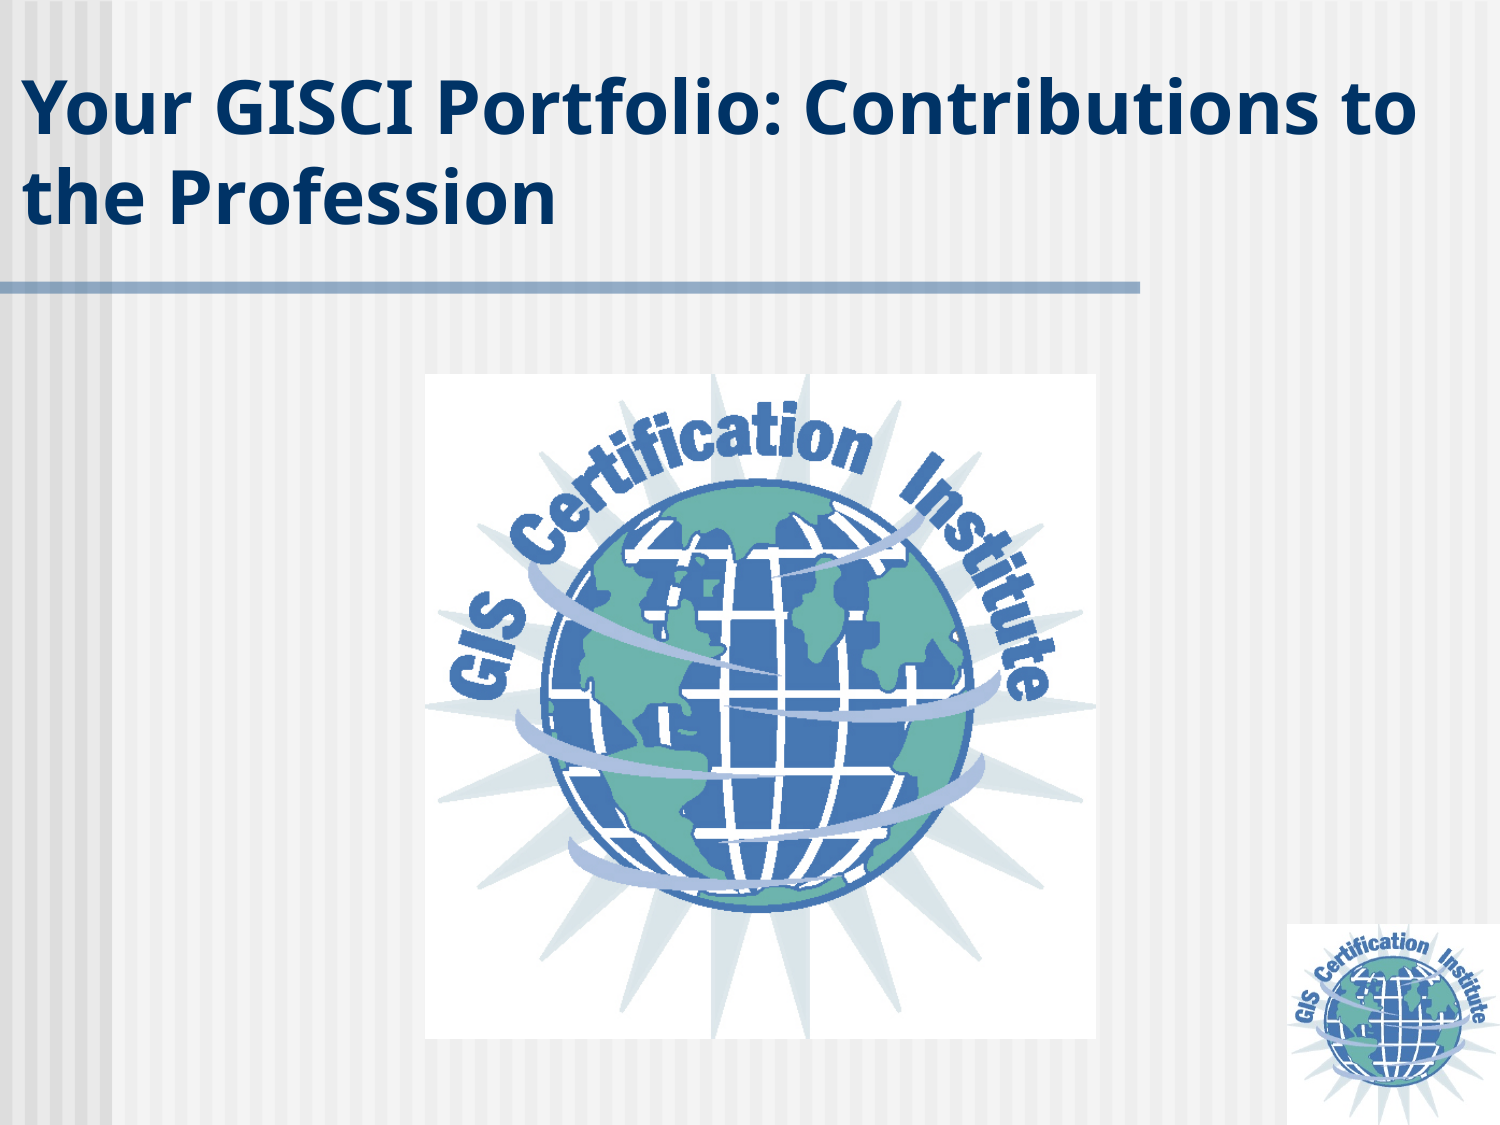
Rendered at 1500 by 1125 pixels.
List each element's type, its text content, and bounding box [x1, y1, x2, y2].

picture [1287, 924, 1500, 1125]
title Your GISCI Portfolio: Contributions to the Profession [5, 49, 1494, 248]
picture [424, 374, 1096, 1040]
